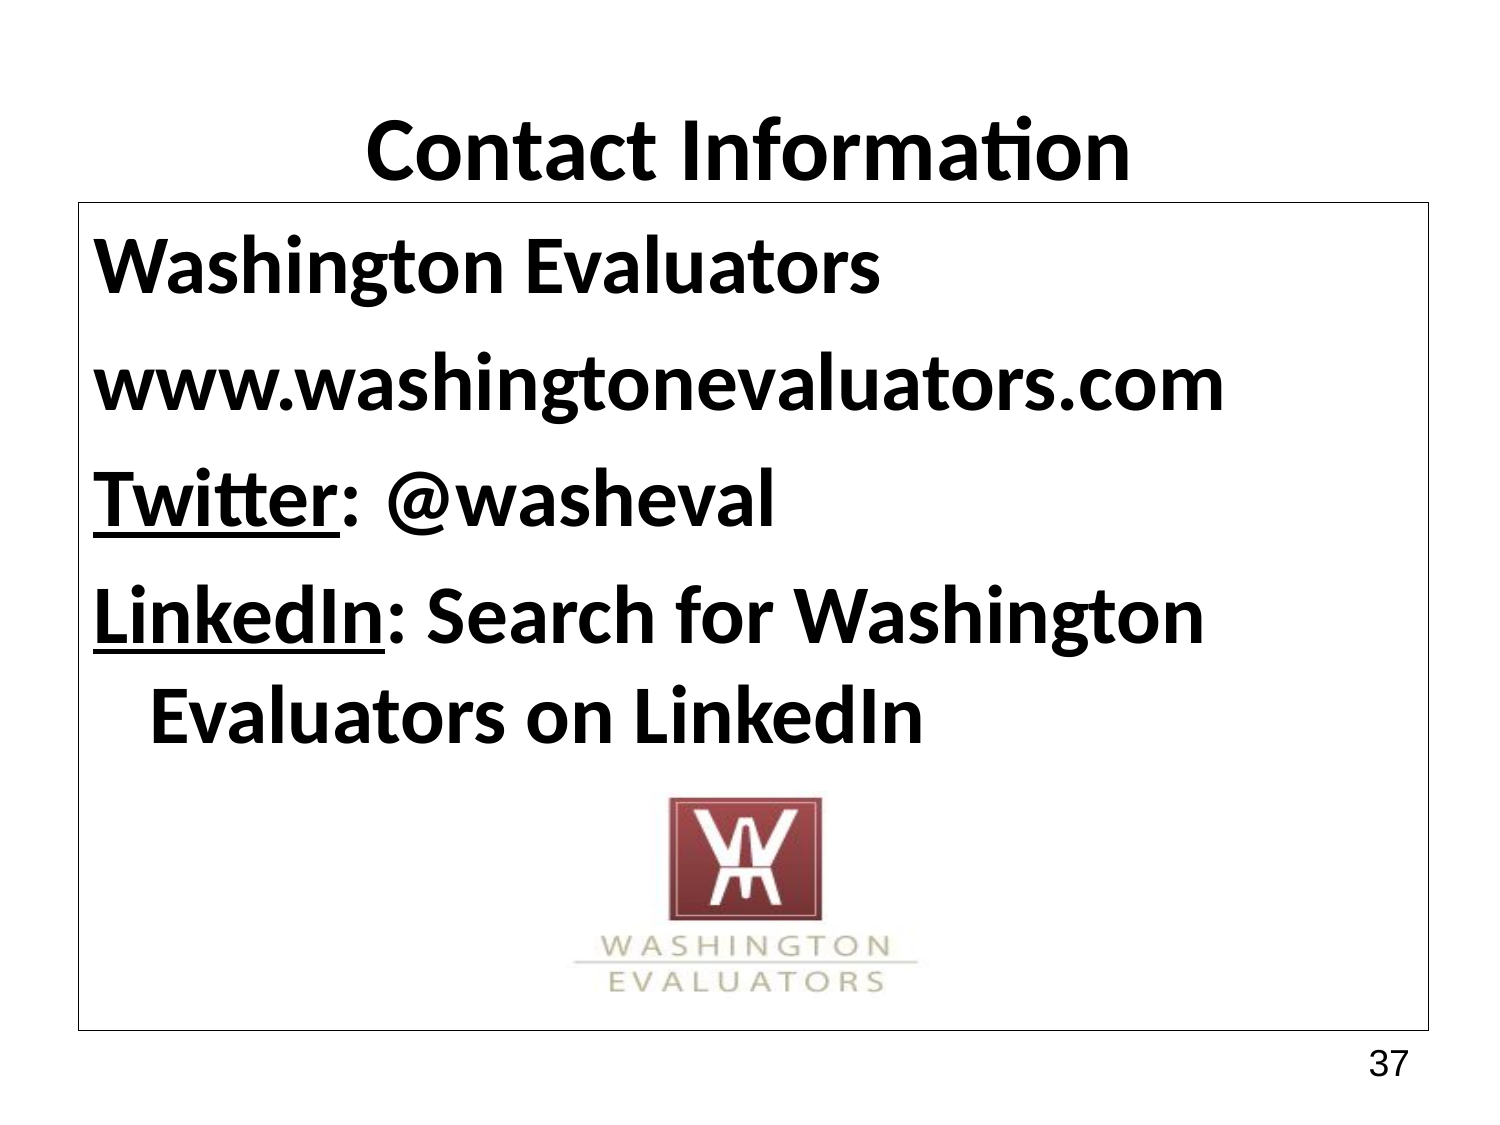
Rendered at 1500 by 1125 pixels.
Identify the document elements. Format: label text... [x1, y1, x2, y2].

picture [565, 791, 930, 1000]
title Contact Information [75, 50, 1425, 238]
list Washington Evaluators www.washingtonevaluators.com Twitter: @washeval LinkedIn: Search for Washington Evaluators on LinkedIn [78, 202, 1429, 1031]
slide_number 37 [1074, 1024, 1425, 1100]
